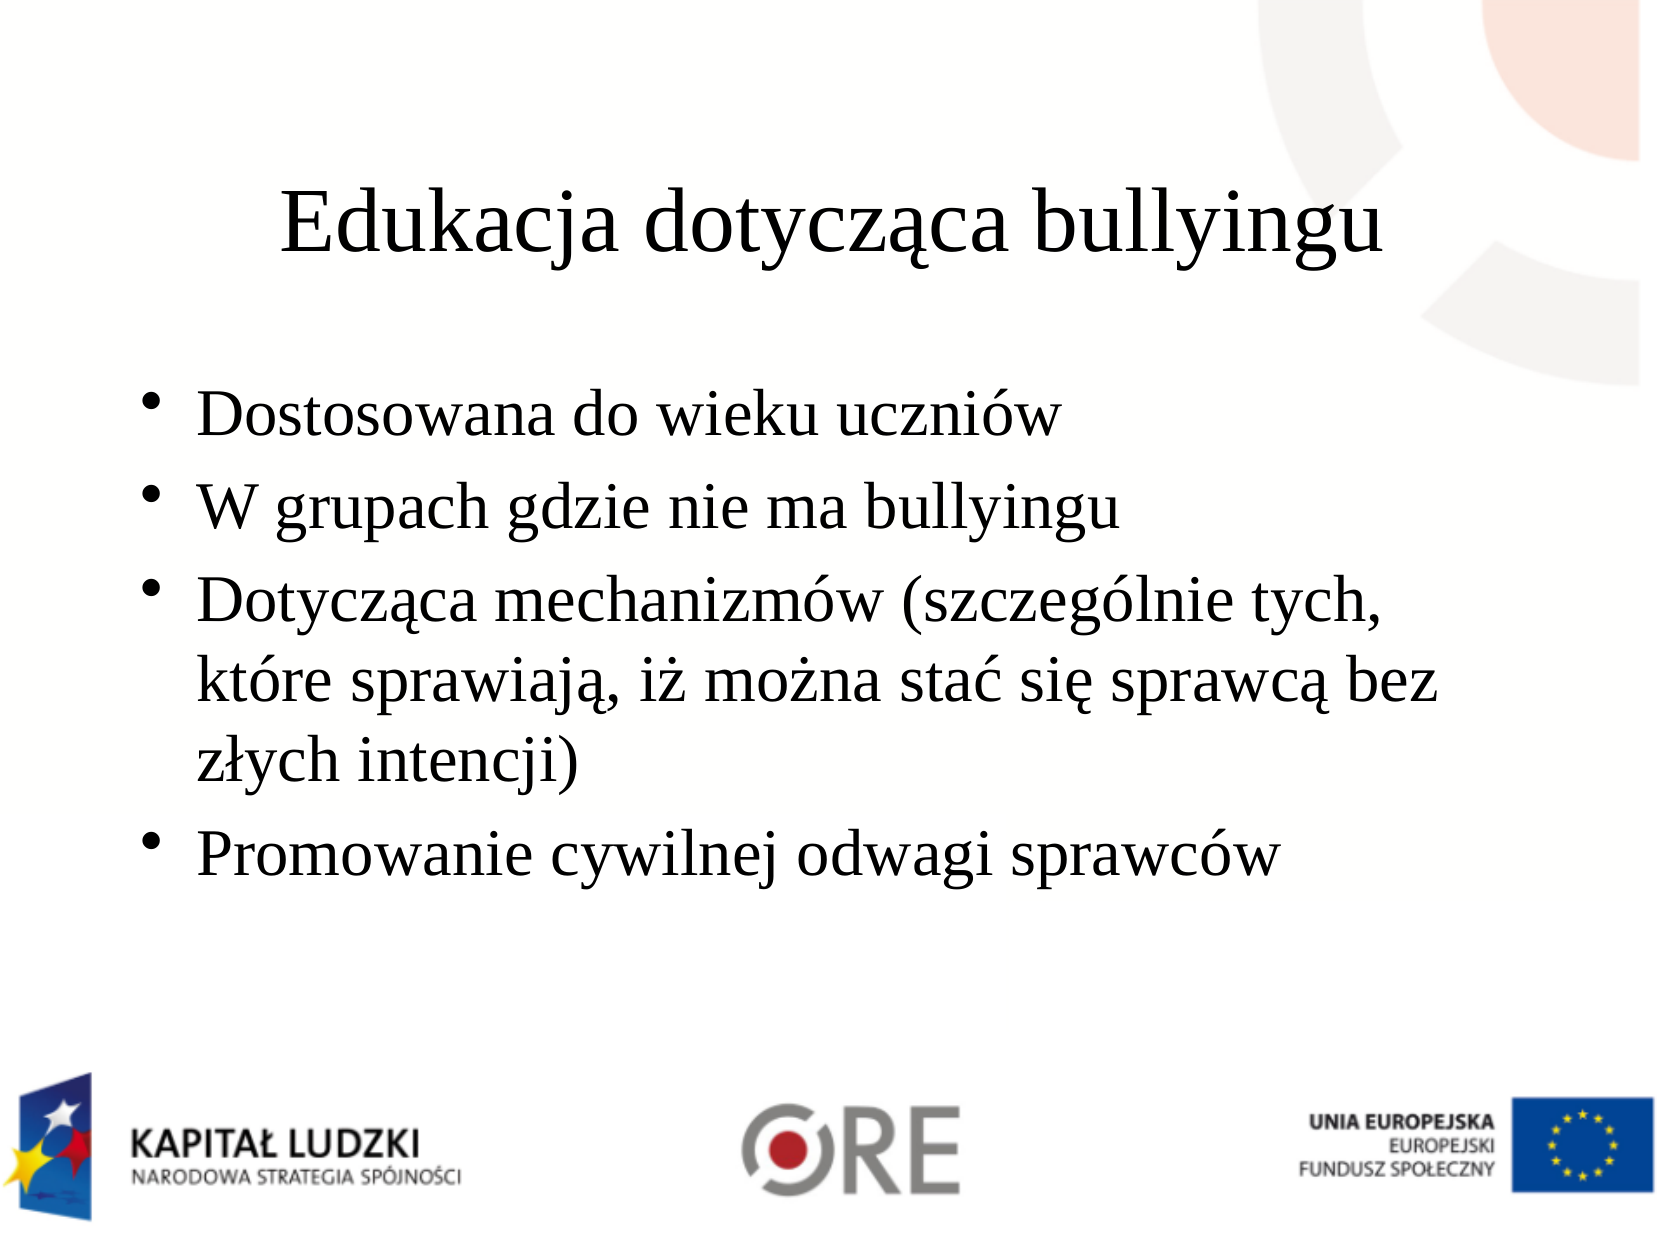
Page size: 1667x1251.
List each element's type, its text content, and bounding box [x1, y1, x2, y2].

title Edukacja dotycząca bullyingu [124, 110, 1542, 320]
list Dostosowana do wieku uczniów W grupach gdzie nie ma bullyingu Dotycząca mechanizmów (szczególnie tych, które sprawiają, iż można stać się sprawcą bez złych intencji) Promowanie cywilnej odwagi sprawców [124, 360, 1542, 1112]
picture [0, 0, 1667, 1250]
